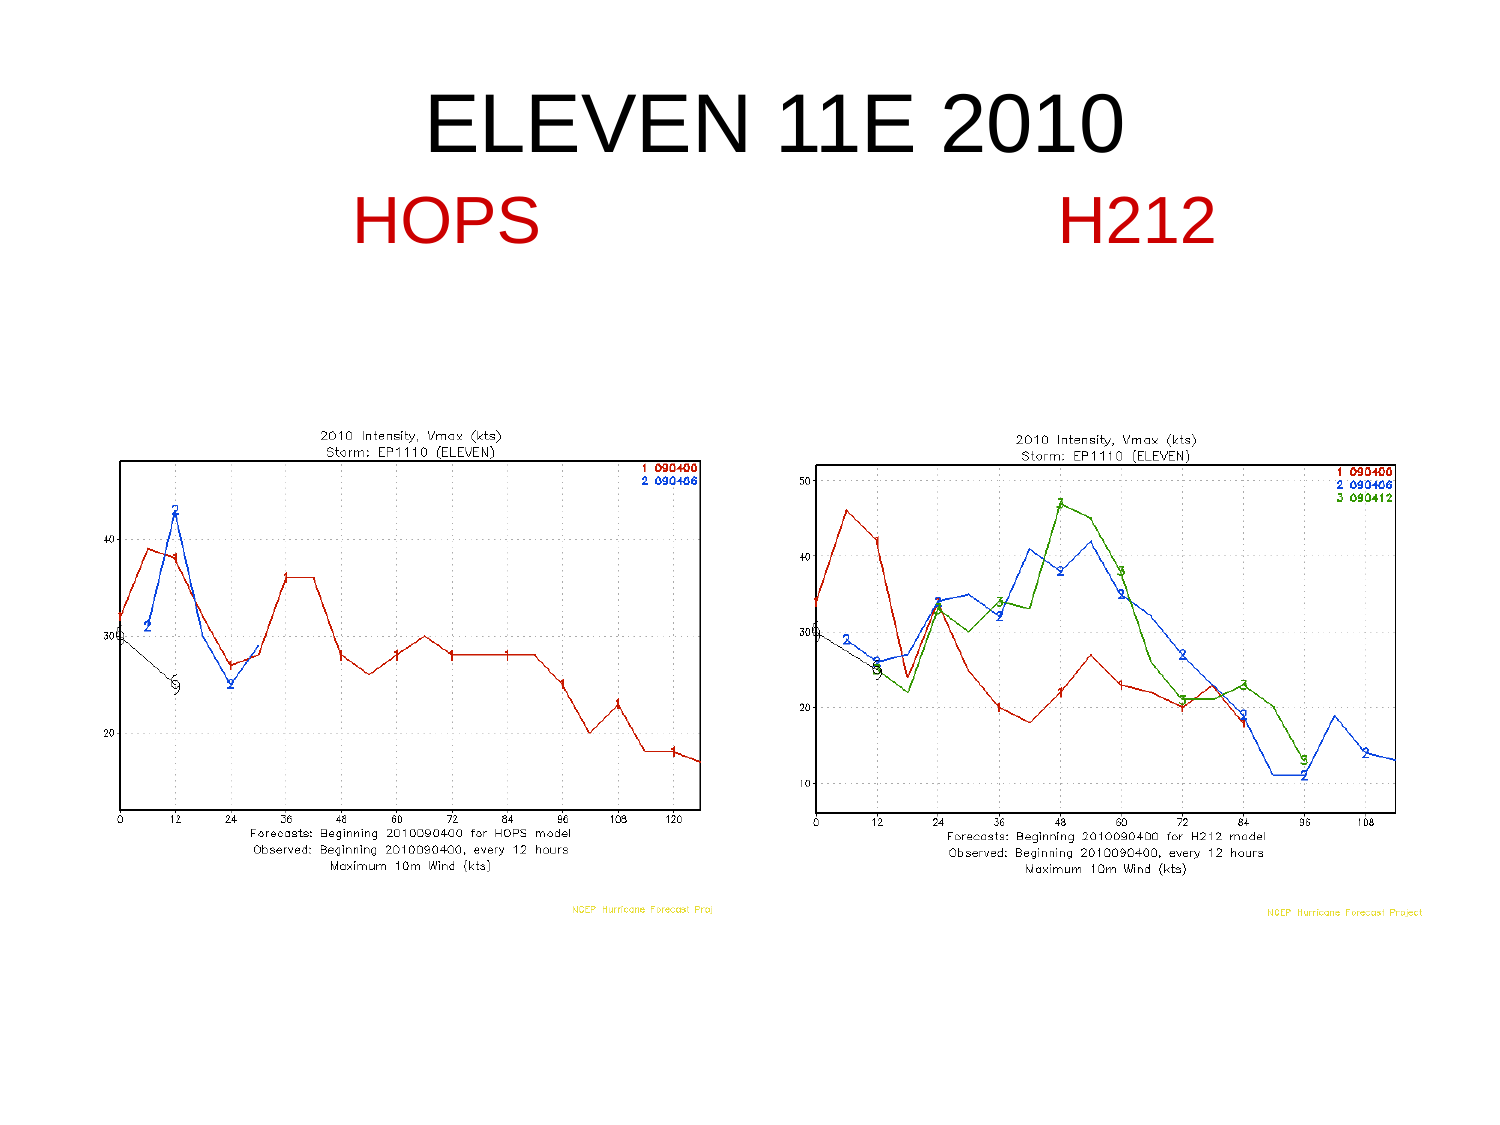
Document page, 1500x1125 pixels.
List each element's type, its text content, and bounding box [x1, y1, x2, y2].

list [16, 362, 730, 914]
text_box ELEVEN 11E 2010 HOPS H212 [99, 70, 1450, 258]
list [712, 365, 1426, 918]
